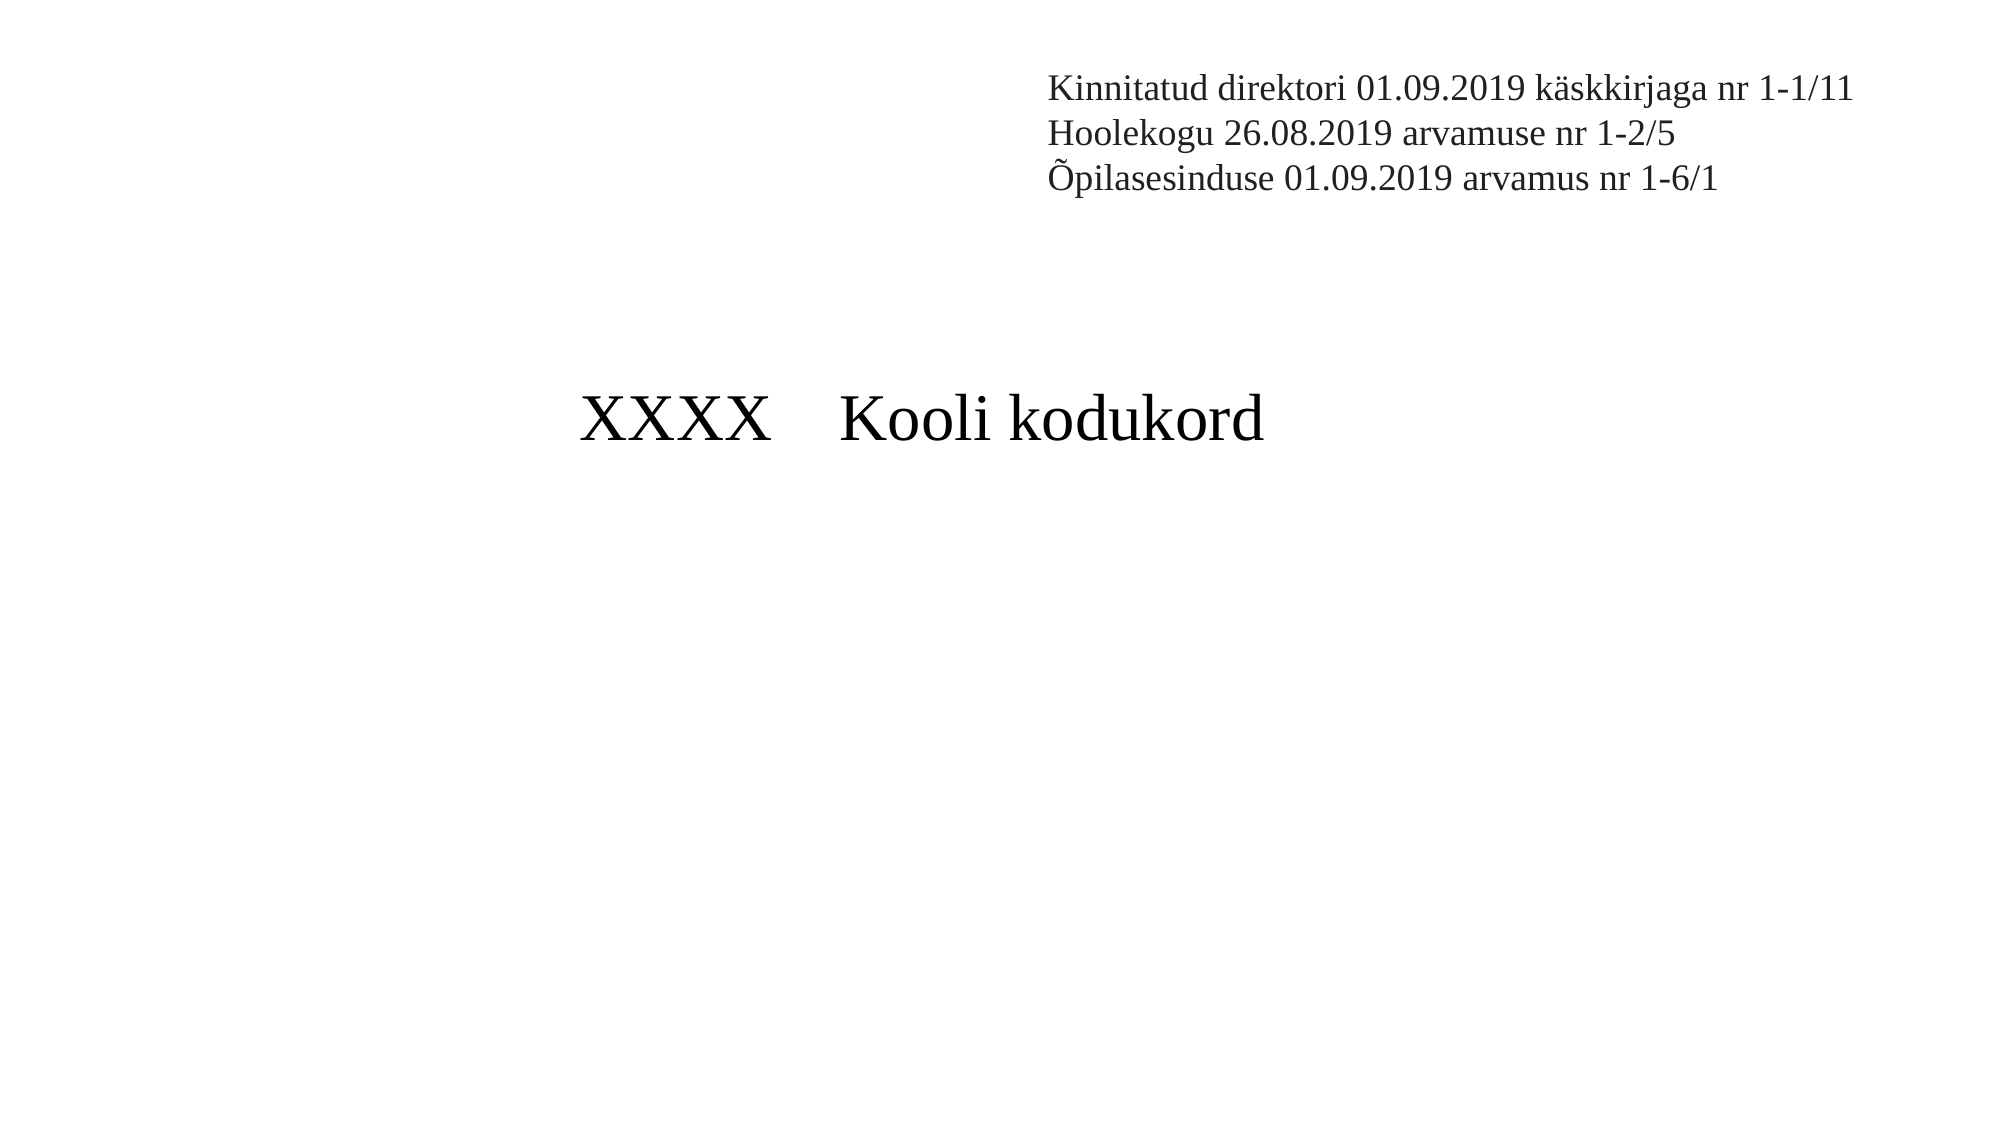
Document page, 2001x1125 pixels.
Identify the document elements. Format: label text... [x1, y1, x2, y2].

text_box XXXX Kooli kodukord [565, 366, 1495, 461]
text_box Kinnitatud direktori 01.09.2019 käskkirjaga nr 1-1/11 Hoolekogu 26.08.2019 arvamuse nr 1-2/5 Õpilasesinduse 01.09.2019 arvamus nr 1-6/1 [1032, 55, 1871, 206]
